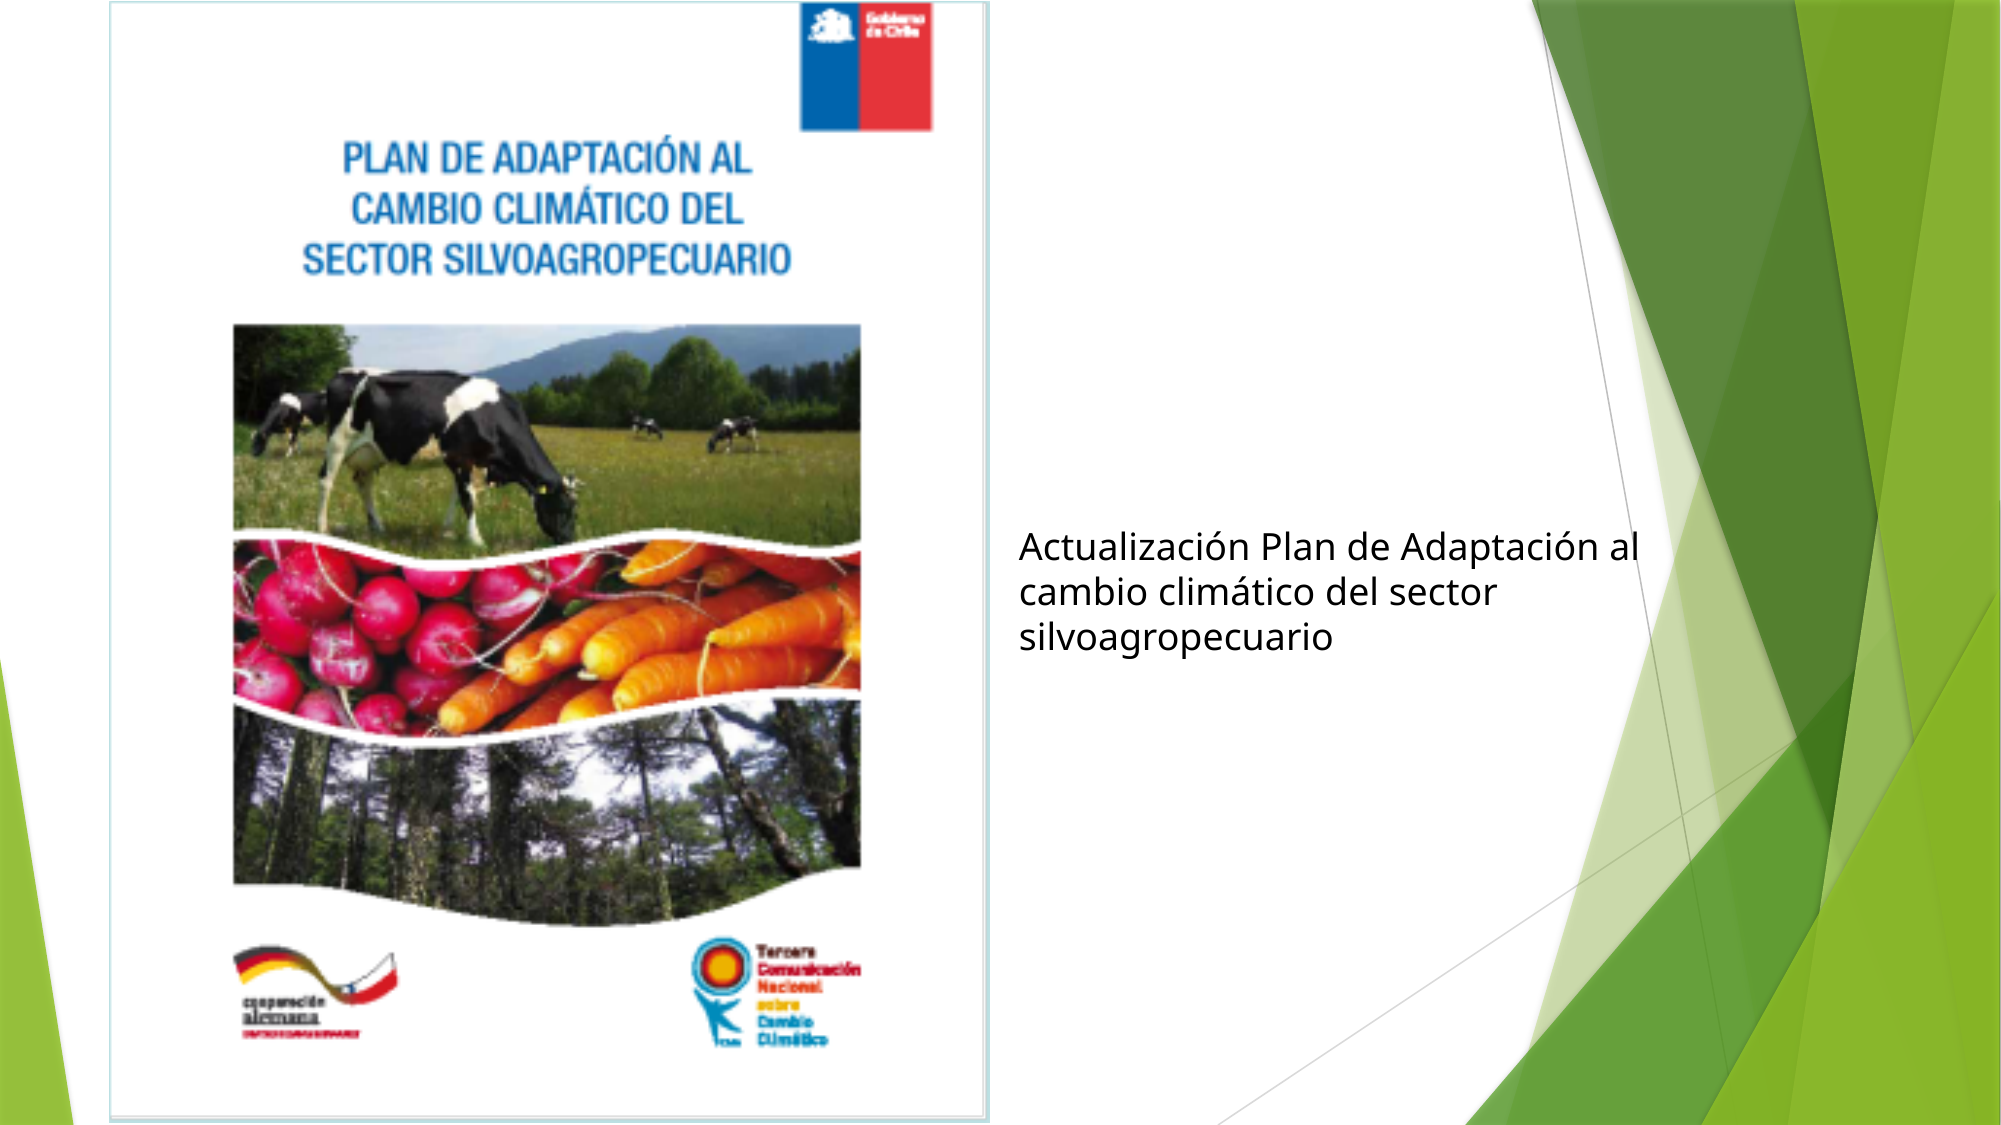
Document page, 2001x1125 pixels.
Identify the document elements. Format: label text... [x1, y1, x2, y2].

picture [109, 1, 990, 1124]
text_box Actualización Plan de Adaptación al cambio climático del sector silvoagropecuario [1004, 515, 1694, 665]
